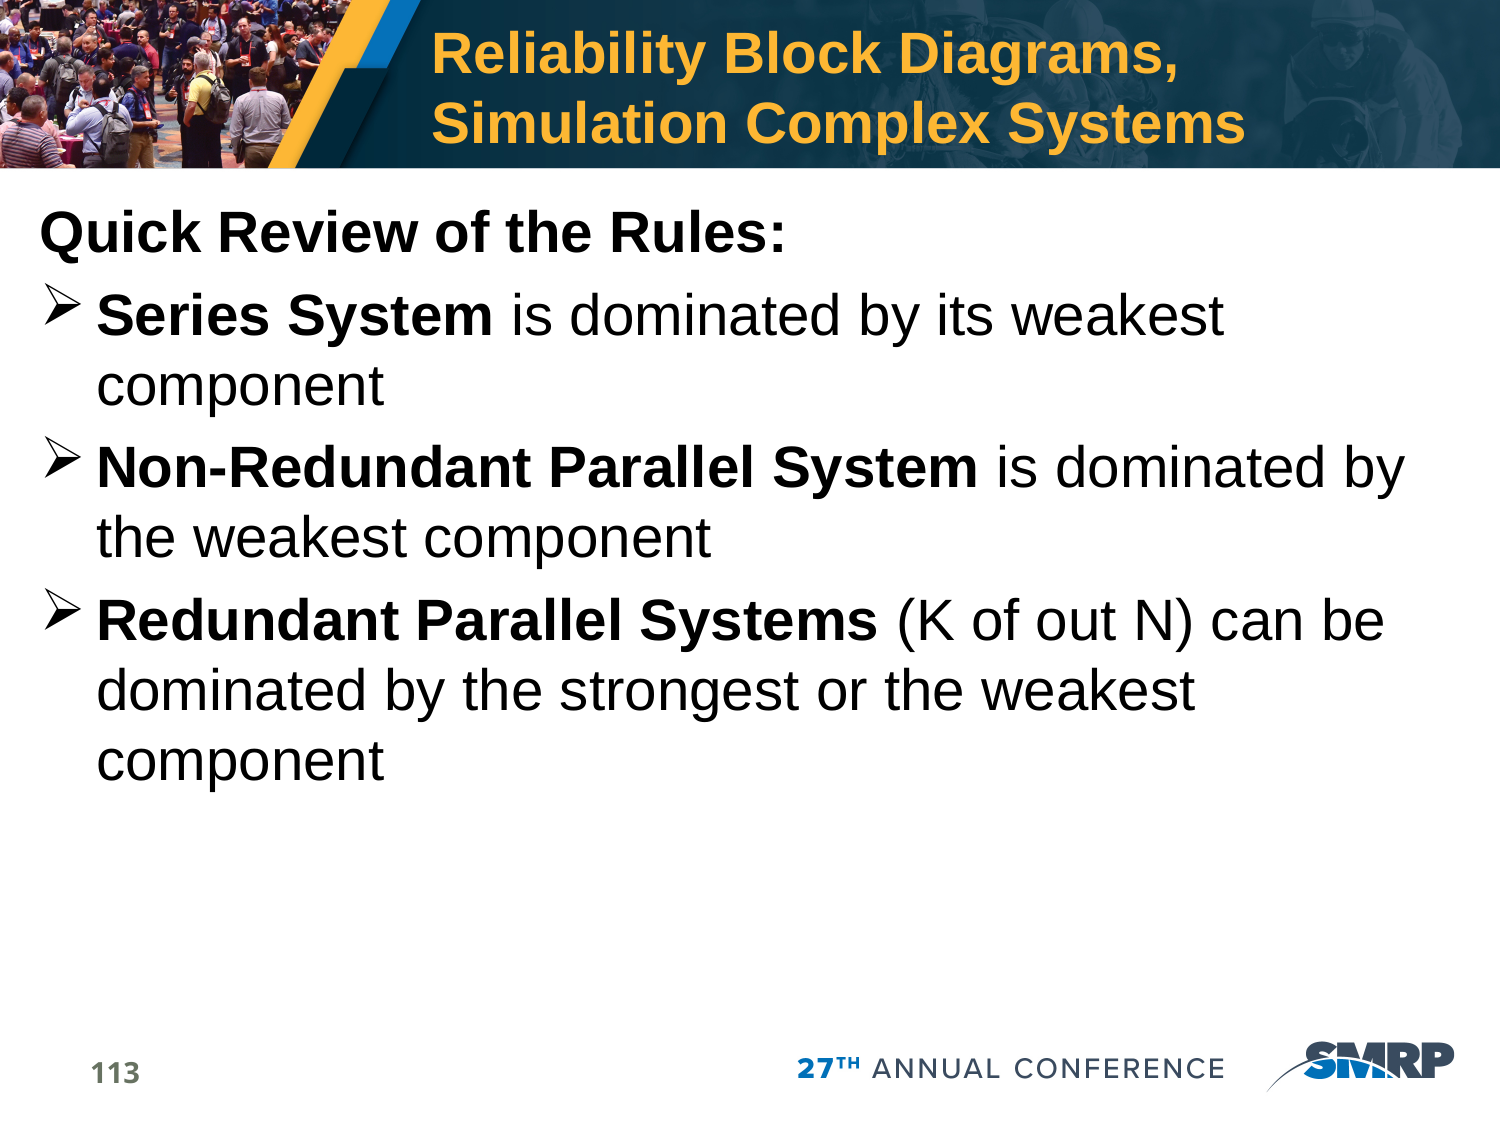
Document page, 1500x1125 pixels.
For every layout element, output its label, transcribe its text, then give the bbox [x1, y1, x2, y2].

slide_number 113 [75, 1044, 293, 1105]
title Reliability Block Diagrams, Simulation Complex Systems [416, 14, 1407, 156]
list Quick Review of the Rules: Series System is dominated by its weakest component Non-Redundant Parallel System is dominated by the weakest component Redundant Parallel Systems (K of out N) can be dominated by the strongest or the weakest component [24, 187, 1484, 840]
picture [0, 0, 1500, 1125]
